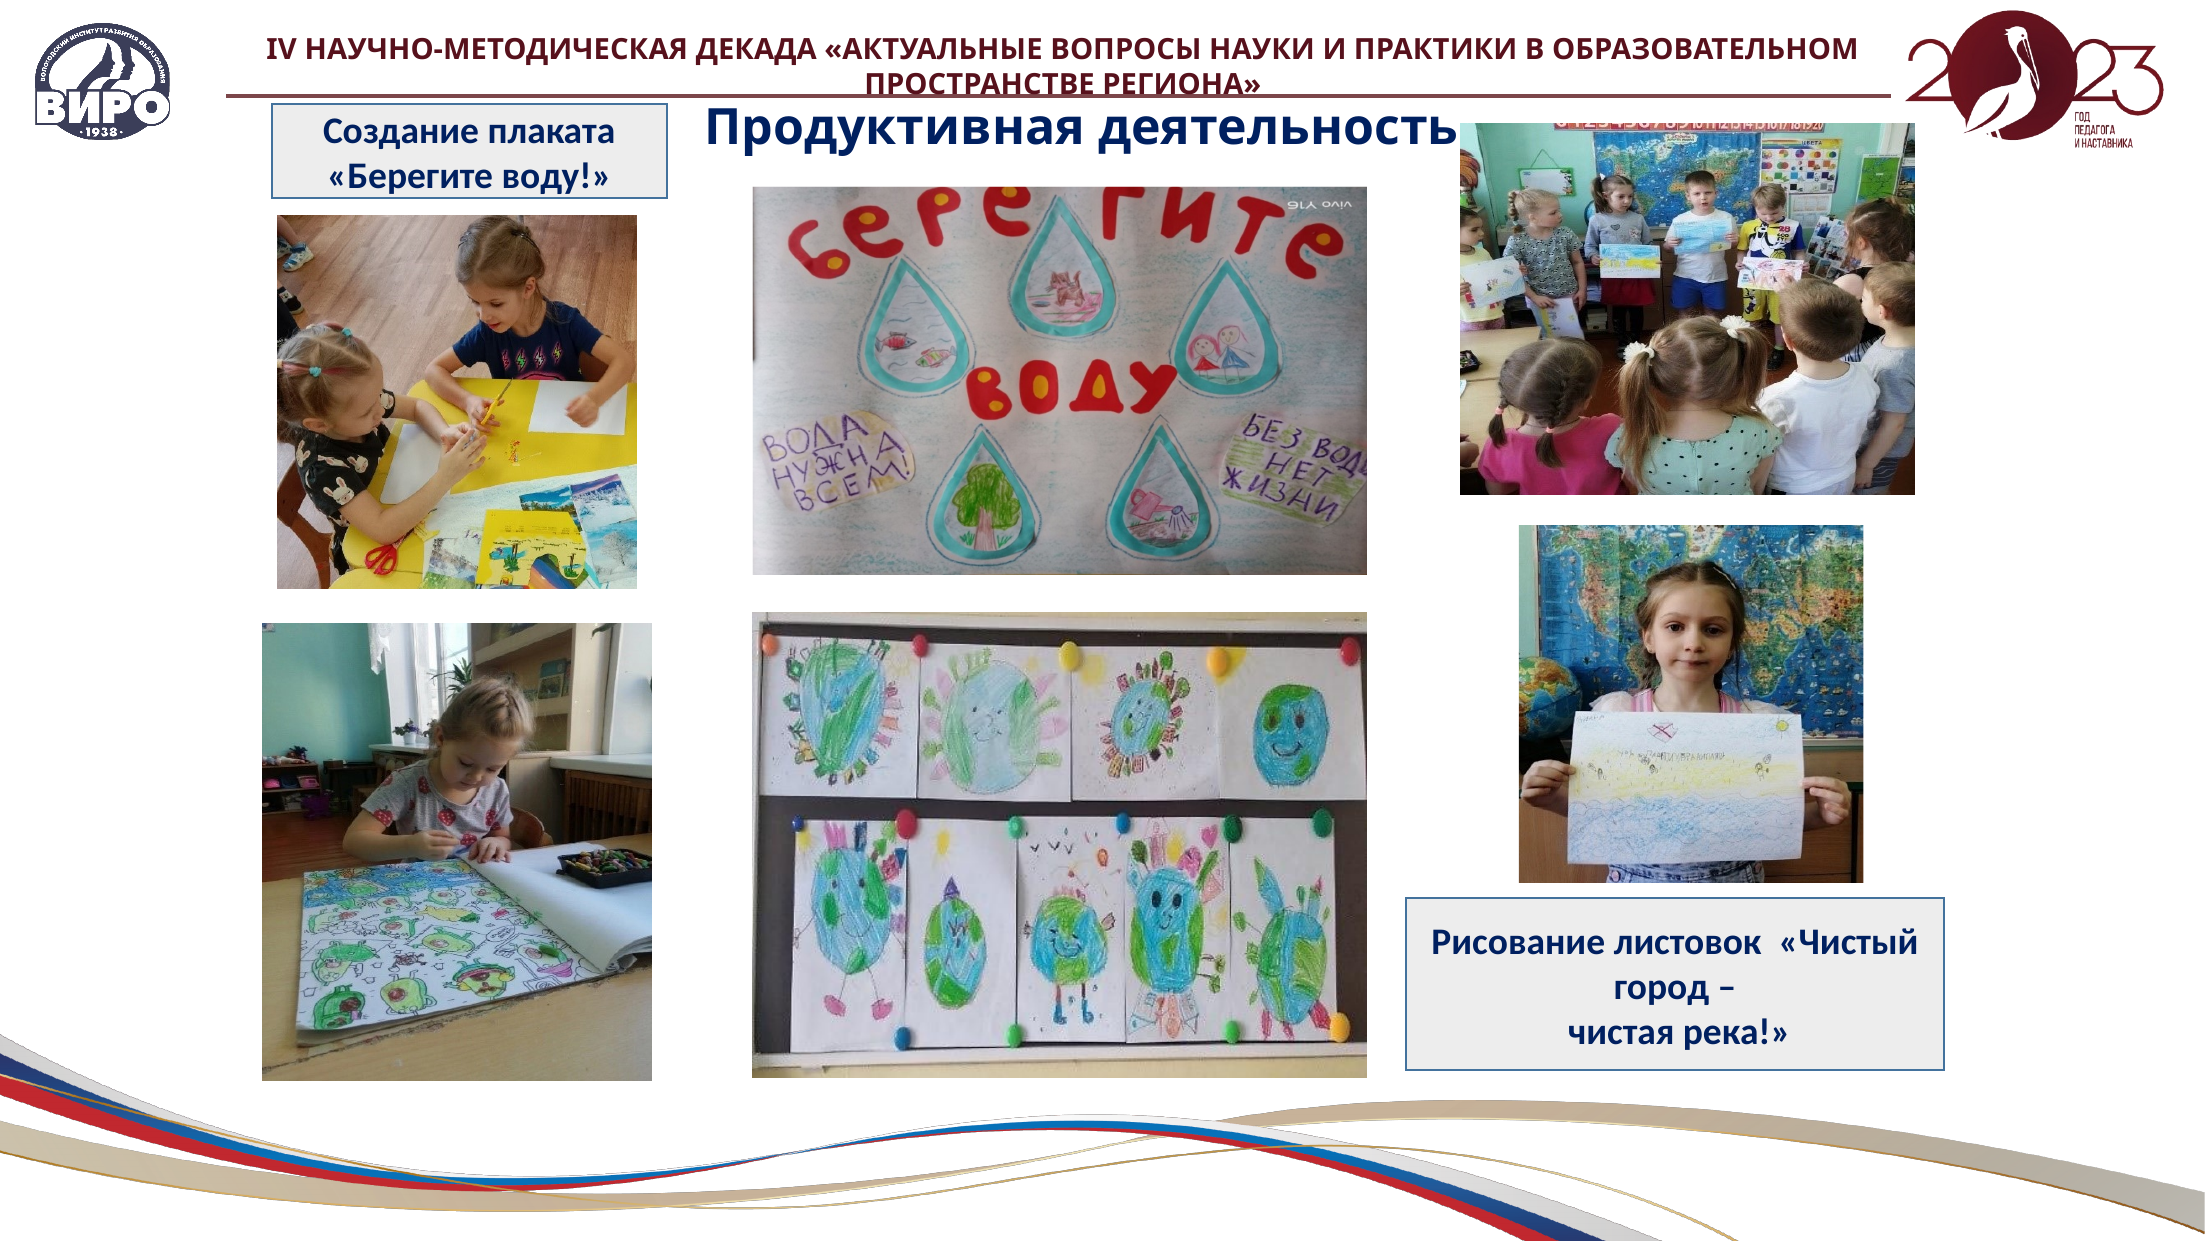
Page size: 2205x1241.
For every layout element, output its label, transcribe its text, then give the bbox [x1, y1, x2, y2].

picture [35, 23, 170, 140]
picture [752, 186, 1367, 575]
text_box Продуктивная деятельность [605, 61, 1558, 95]
text_box Рисование листовок «Чистый город – чистая река!» [1405, 897, 1945, 1034]
picture [277, 215, 637, 589]
picture [1518, 525, 1864, 883]
text_box Продуктивная деятельность [605, 97, 1558, 164]
text_box Создание плаката «Берегите воду!» [271, 103, 668, 199]
picture [1460, 3, 2173, 495]
text_box IV НАУЧНО-МЕТОДИЧЕСКАЯ ДЕКАДА «АКТУАЛЬНЫЕ ВОПРОСЫ НАУКИ И ПРАКТИКИ В ОБРАЗОВАТЕЛЬНОМ ПРОСТРАНСТВЕ РЕГИОНА» [248, 23, 1878, 95]
text_box IV НАУЧНО-МЕТОДИЧЕСКАЯ ДЕКАДА «АКТУАЛЬНЫЕ ВОПРОСЫ НАУКИ И ПРАКТИКИ В ОБРАЗОВАТЕЛЬНОМ ПРОСТРАНСТВЕ РЕГИОНА» [248, 97, 605, 108]
text_box IV НАУЧНО-МЕТОДИЧЕСКАЯ ДЕКАДА «АКТУАЛЬНЫЕ ВОПРОСЫ НАУКИ И ПРАКТИКИ В ОБРАЗОВАТЕЛЬНОМ ПРОСТРАНСТВЕ РЕГИОНА» [1558, 97, 1878, 108]
picture [0, 612, 2205, 1241]
